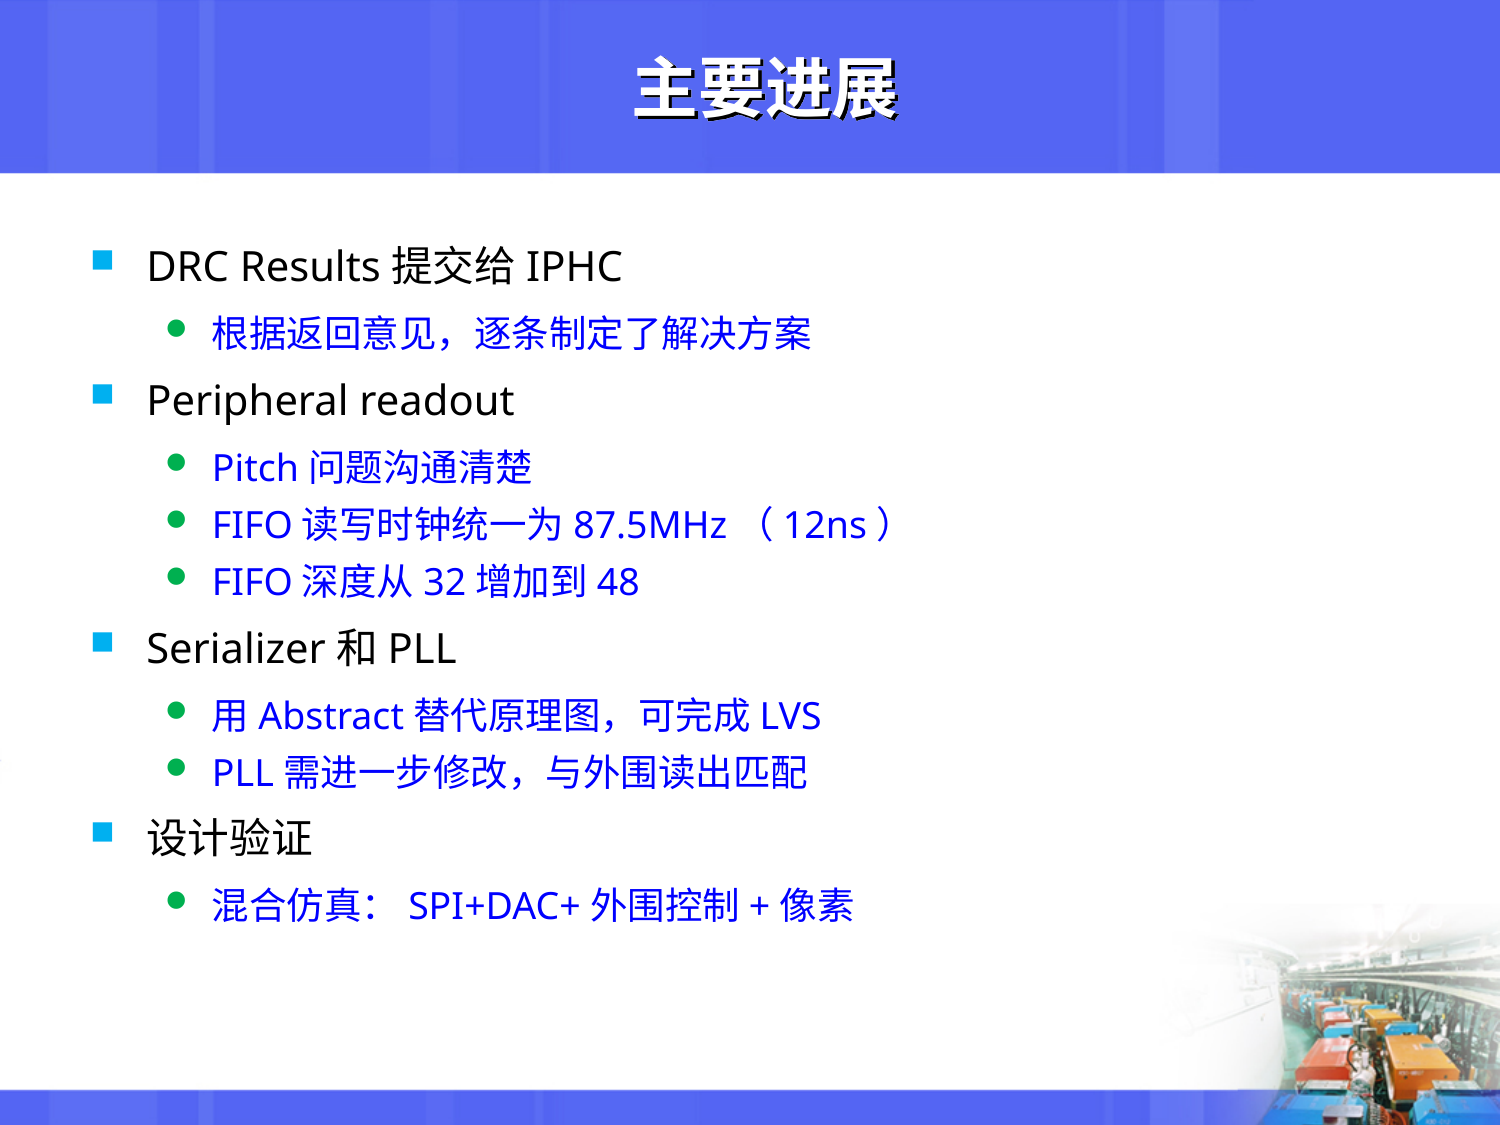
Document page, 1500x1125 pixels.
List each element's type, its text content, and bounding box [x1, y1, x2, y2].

list DRC Results提交给IPHC 根据返回意见，逐条制定了解决方案 Peripheral readout Pitch问题沟通清楚 FIFO读写时钟统一为87.5MHz（12ns） FIFO深度从32增加到48 Serializer和PLL 用Abstract替代原理图，可完成LVS PLL需进一步修改，与外围读出匹配 设计验证 混合仿真：SPI+DAC+外围控制+像素 [74, 222, 1426, 1006]
title 主要进展 [105, 6, 1426, 165]
picture [0, 0, 1500, 1125]
